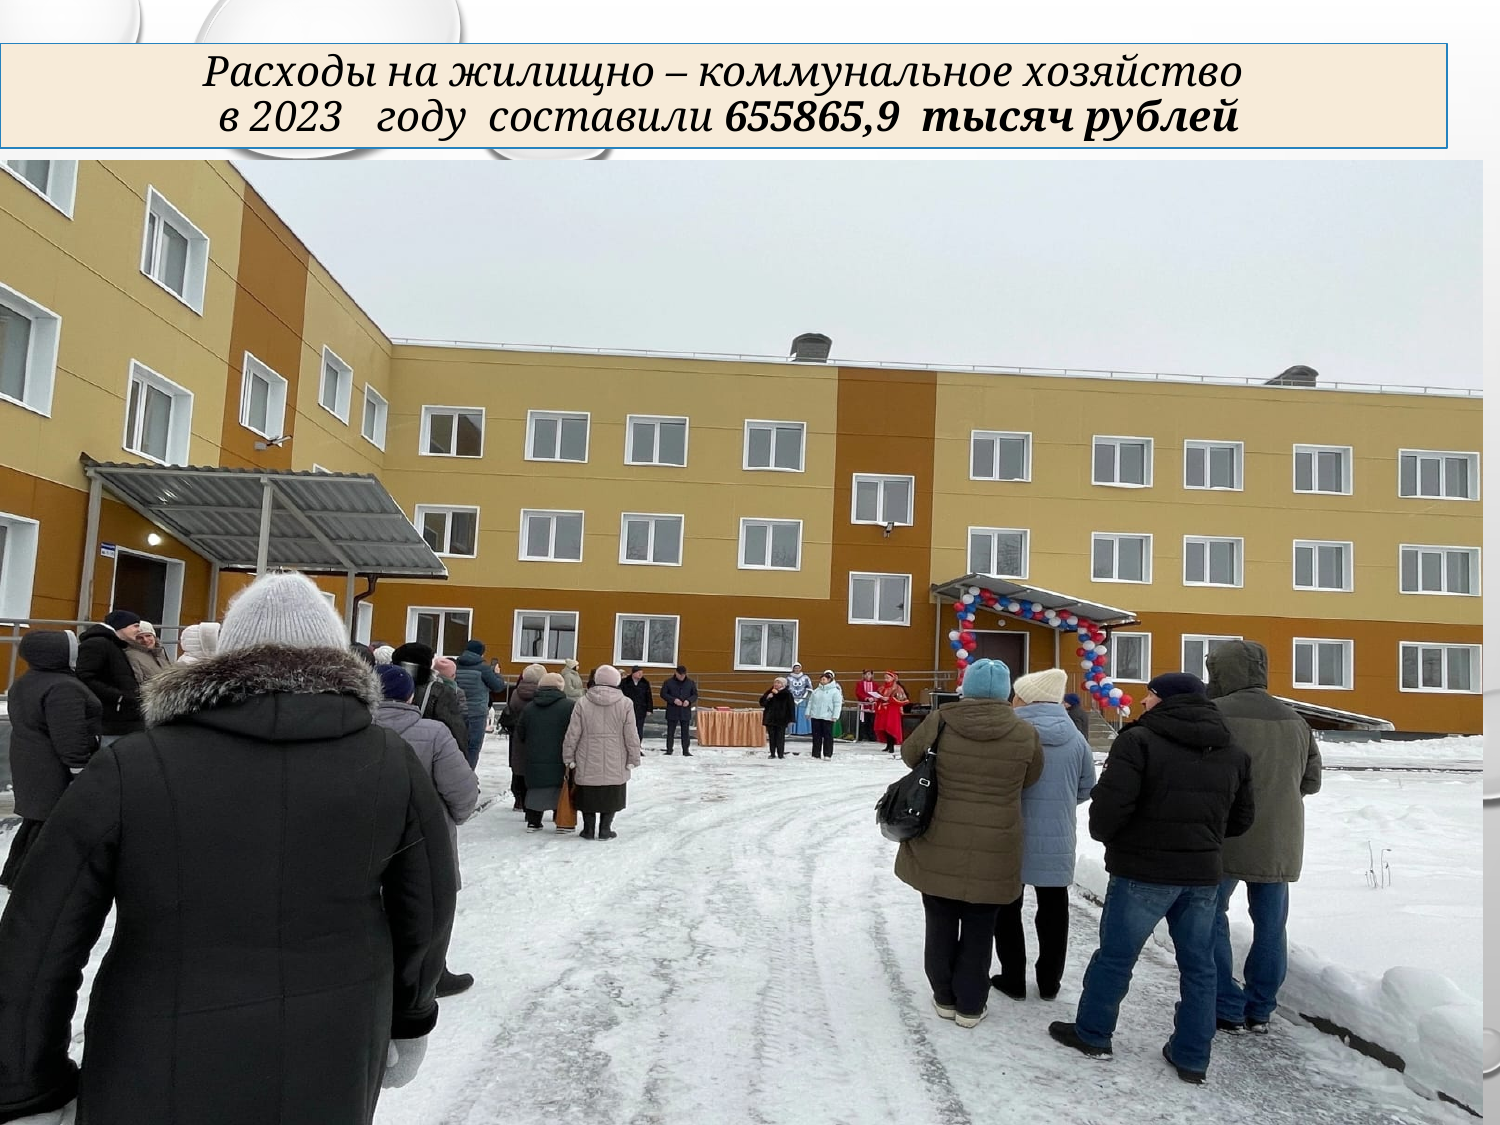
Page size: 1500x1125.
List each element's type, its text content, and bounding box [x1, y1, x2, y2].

picture [0, 0, 1500, 1125]
text_box Расходы на жилищно – коммунальное хозяйство в 2023 году составили 655865,9 тысяч рублей [0, 43, 1448, 149]
